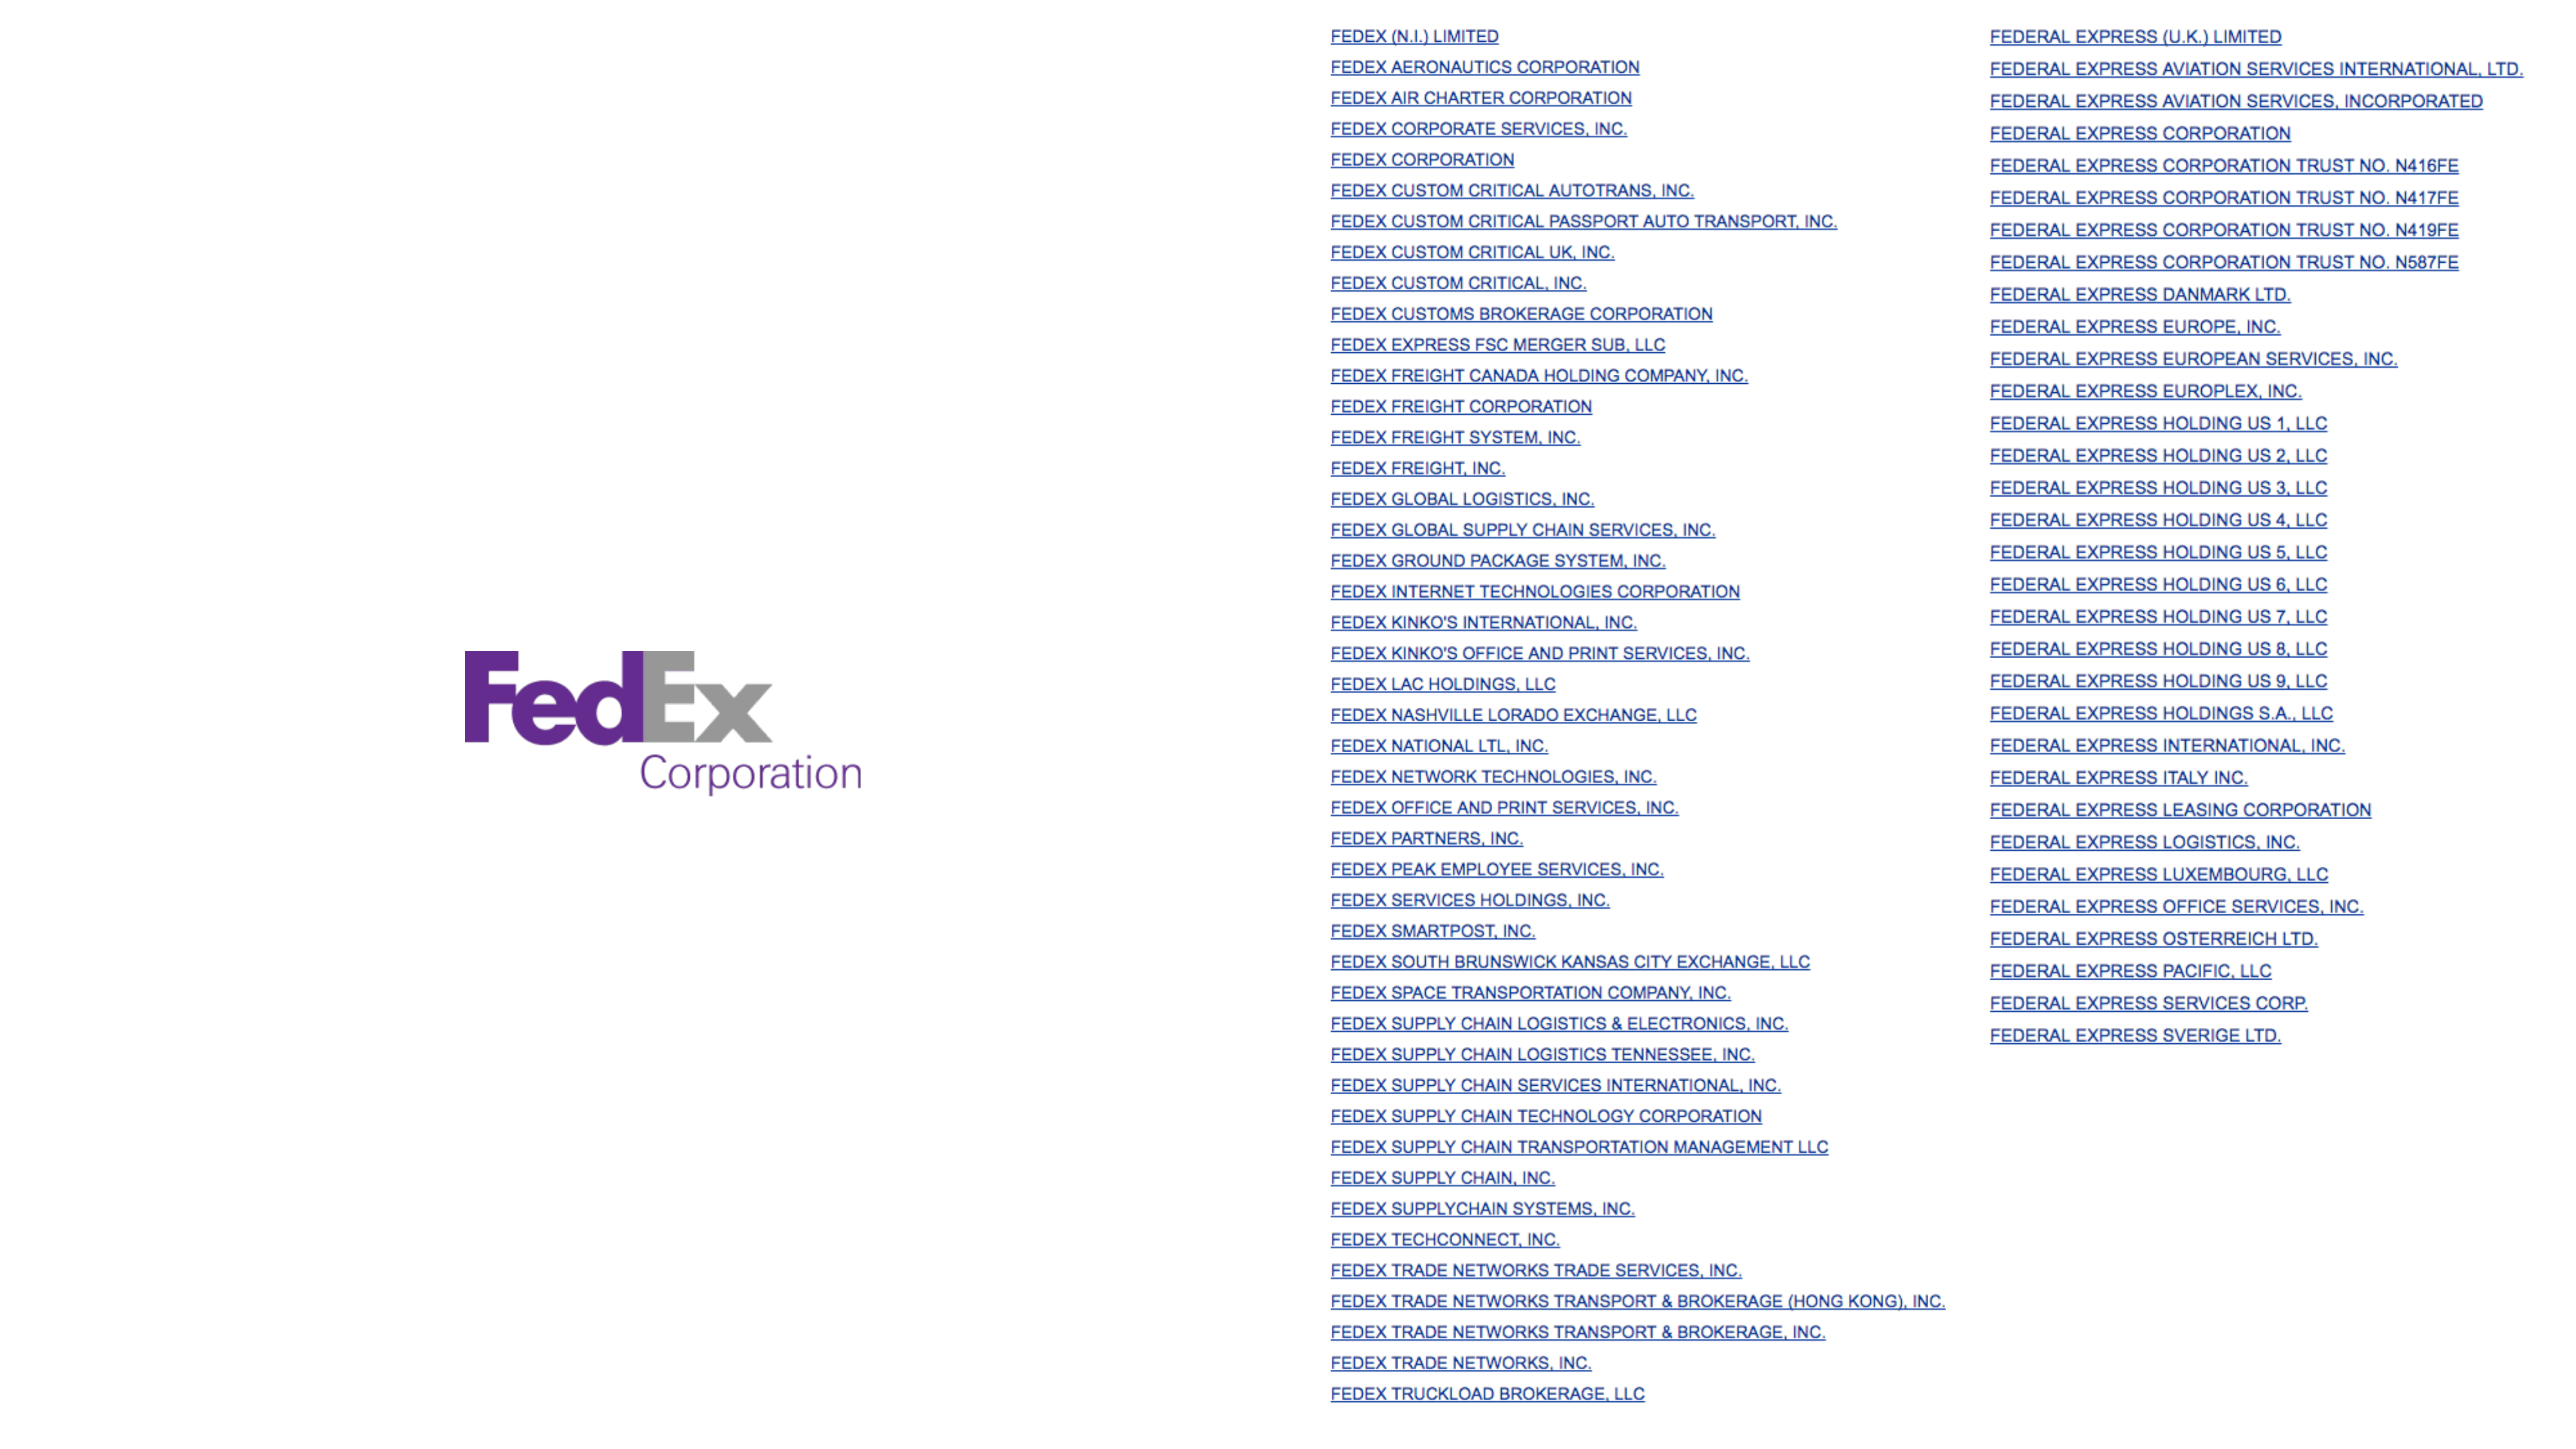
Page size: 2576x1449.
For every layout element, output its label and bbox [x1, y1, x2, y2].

picture [465, 651, 863, 798]
text_box [1325, 24, 2536, 1425]
